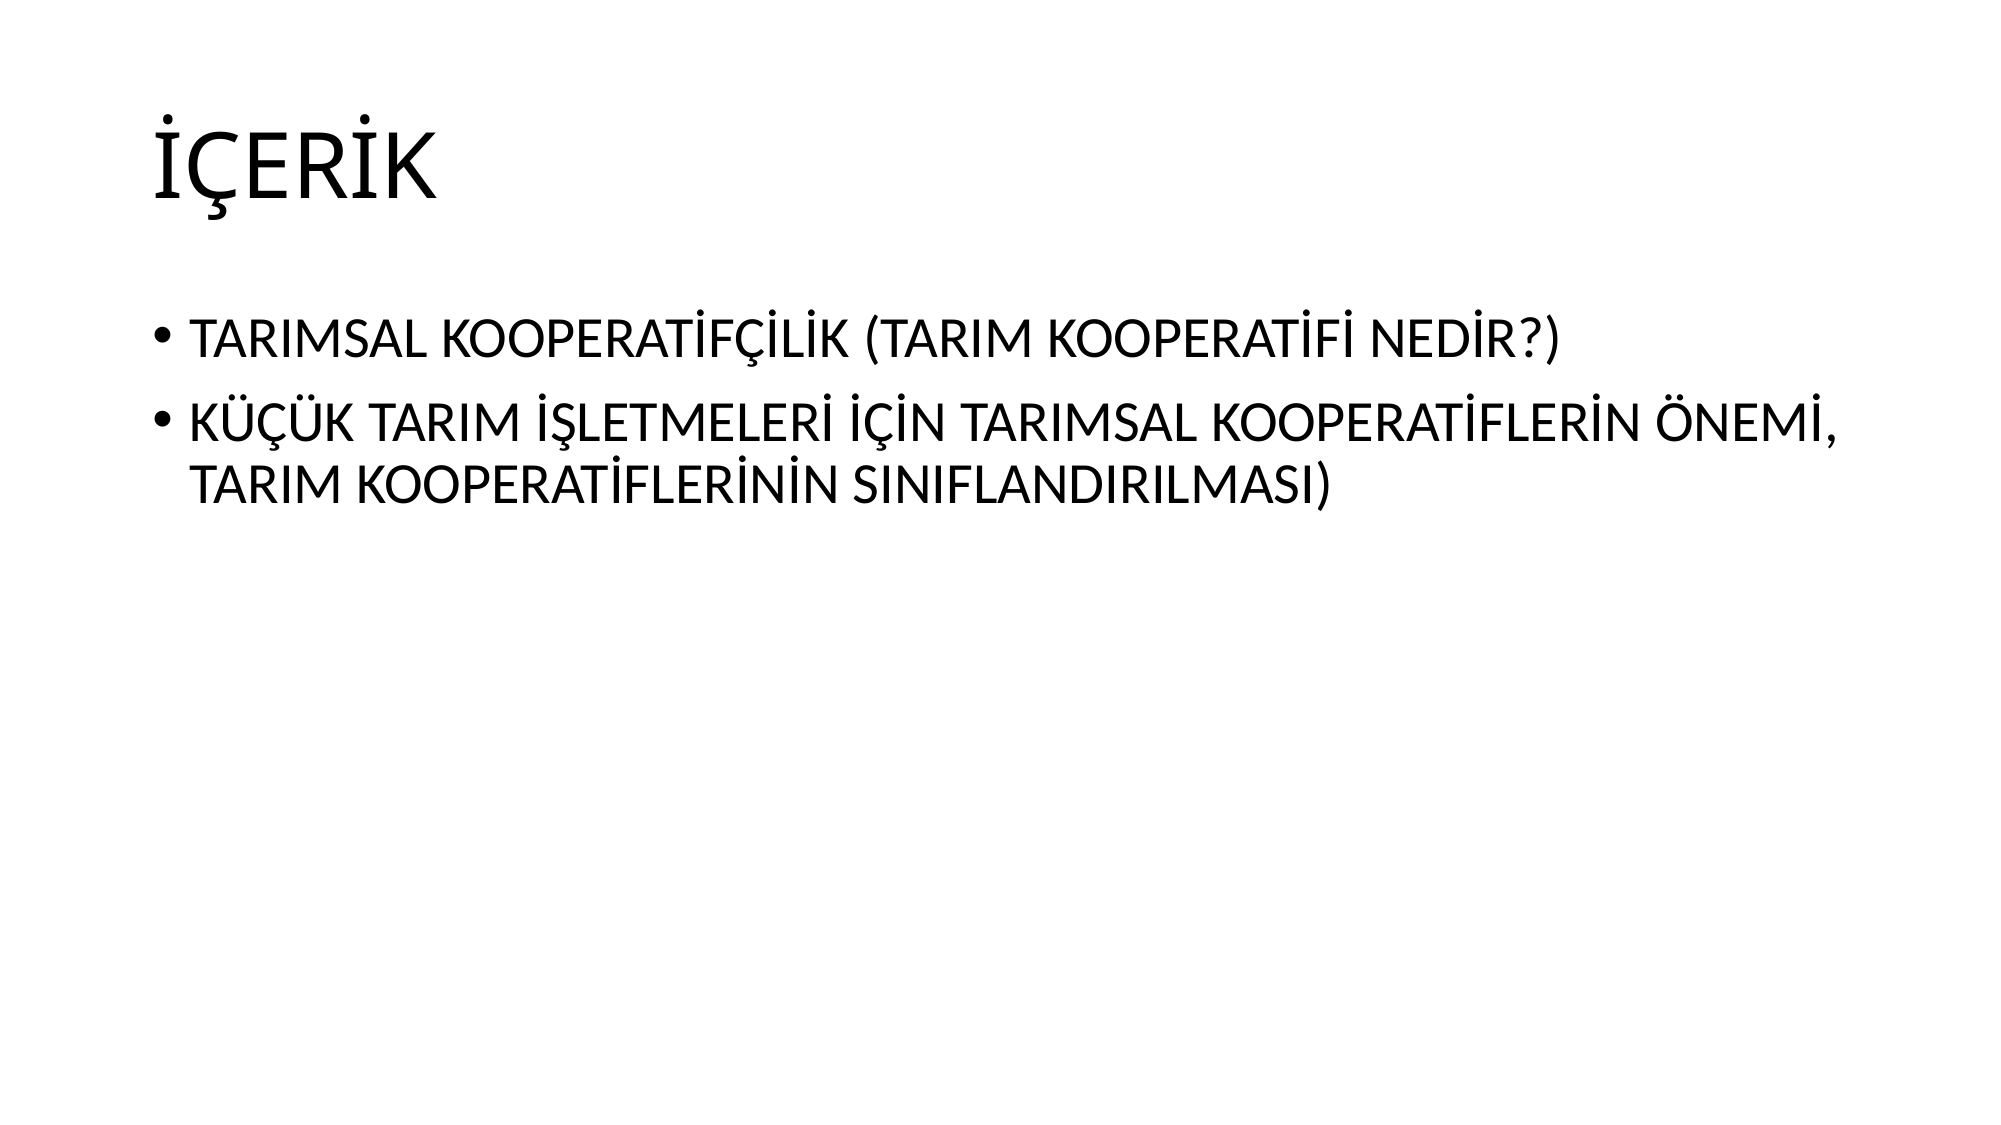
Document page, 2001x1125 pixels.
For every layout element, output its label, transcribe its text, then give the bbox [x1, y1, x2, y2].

list TARIMSAL KOOPERATİFÇİLİK (TARIM KOOPERATİFİ NEDİR?) KÜÇÜK TARIM İŞLETMELERİ İÇİN TARIMSAL KOOPERATİFLERİN ÖNEMİ, TARIM KOOPERATİFLERİNİN SINIFLANDIRILMASI) [137, 299, 1863, 1014]
title İÇERİK [137, 59, 1863, 278]
